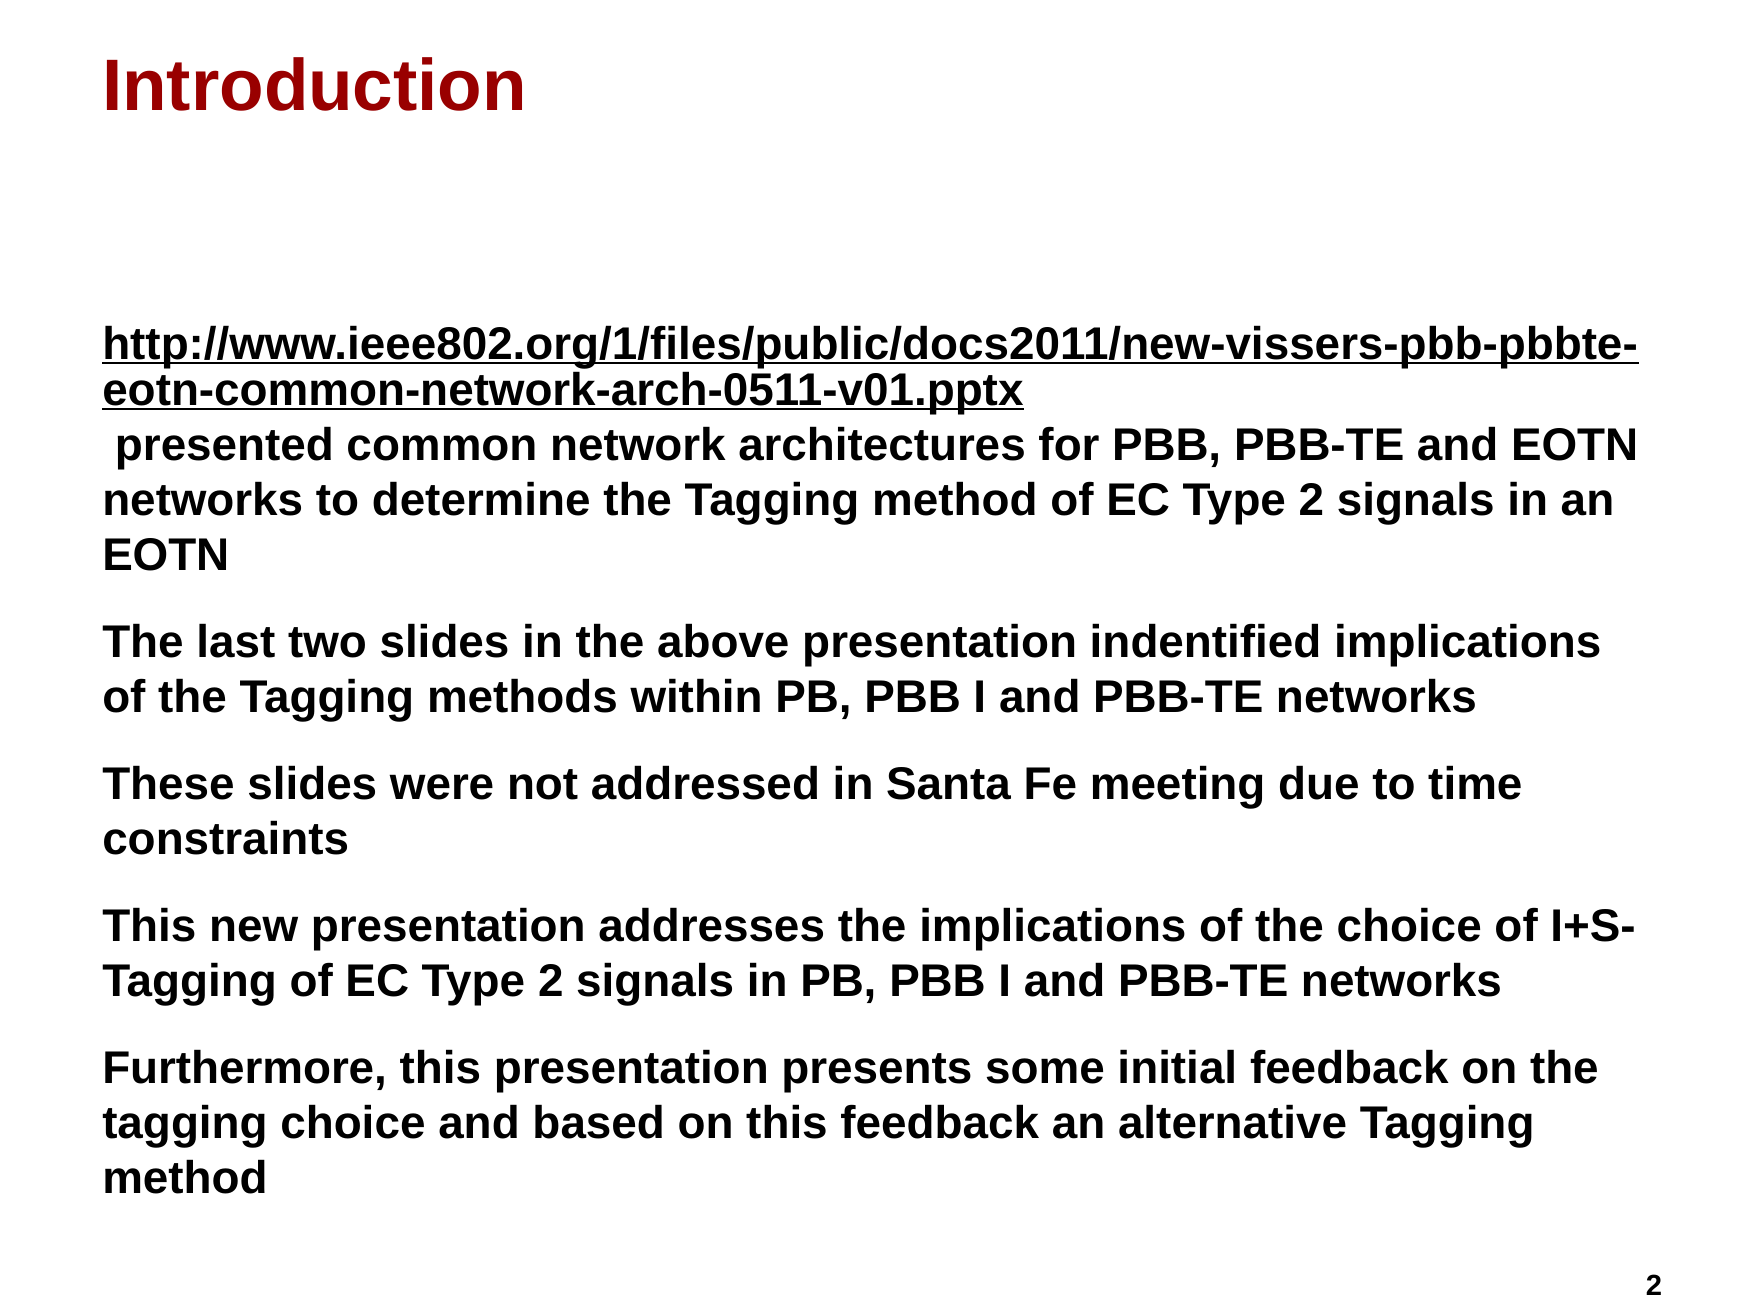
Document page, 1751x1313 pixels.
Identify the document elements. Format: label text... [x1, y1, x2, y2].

title Introduction [87, 30, 1663, 197]
list http://www.ieee802.org/1/files/public/docs2011/new-vissers-pbb-pbbte-eotn-common-network-arch-0511-v01.pptx presented common network architectures for PBB, PBB-TE and EOTN networks to determine the Tagging method of EC Type 2 signals in an EOTN The last two slides in the above presentation indentified implications of the Tagging methods within PB, PBB I and PBB-TE networks These slides were not addressed in Santa Fe meeting due to time constraints This new presentation addresses the implications of the choice of I+S-Tagging of EC Type 2 signals in PB, PBB I and PBB-TE networks Furthermore, this presentation presents some initial feedback on the tagging choice and based on this feedback an alternative Tagging method [87, 306, 1663, 1173]
